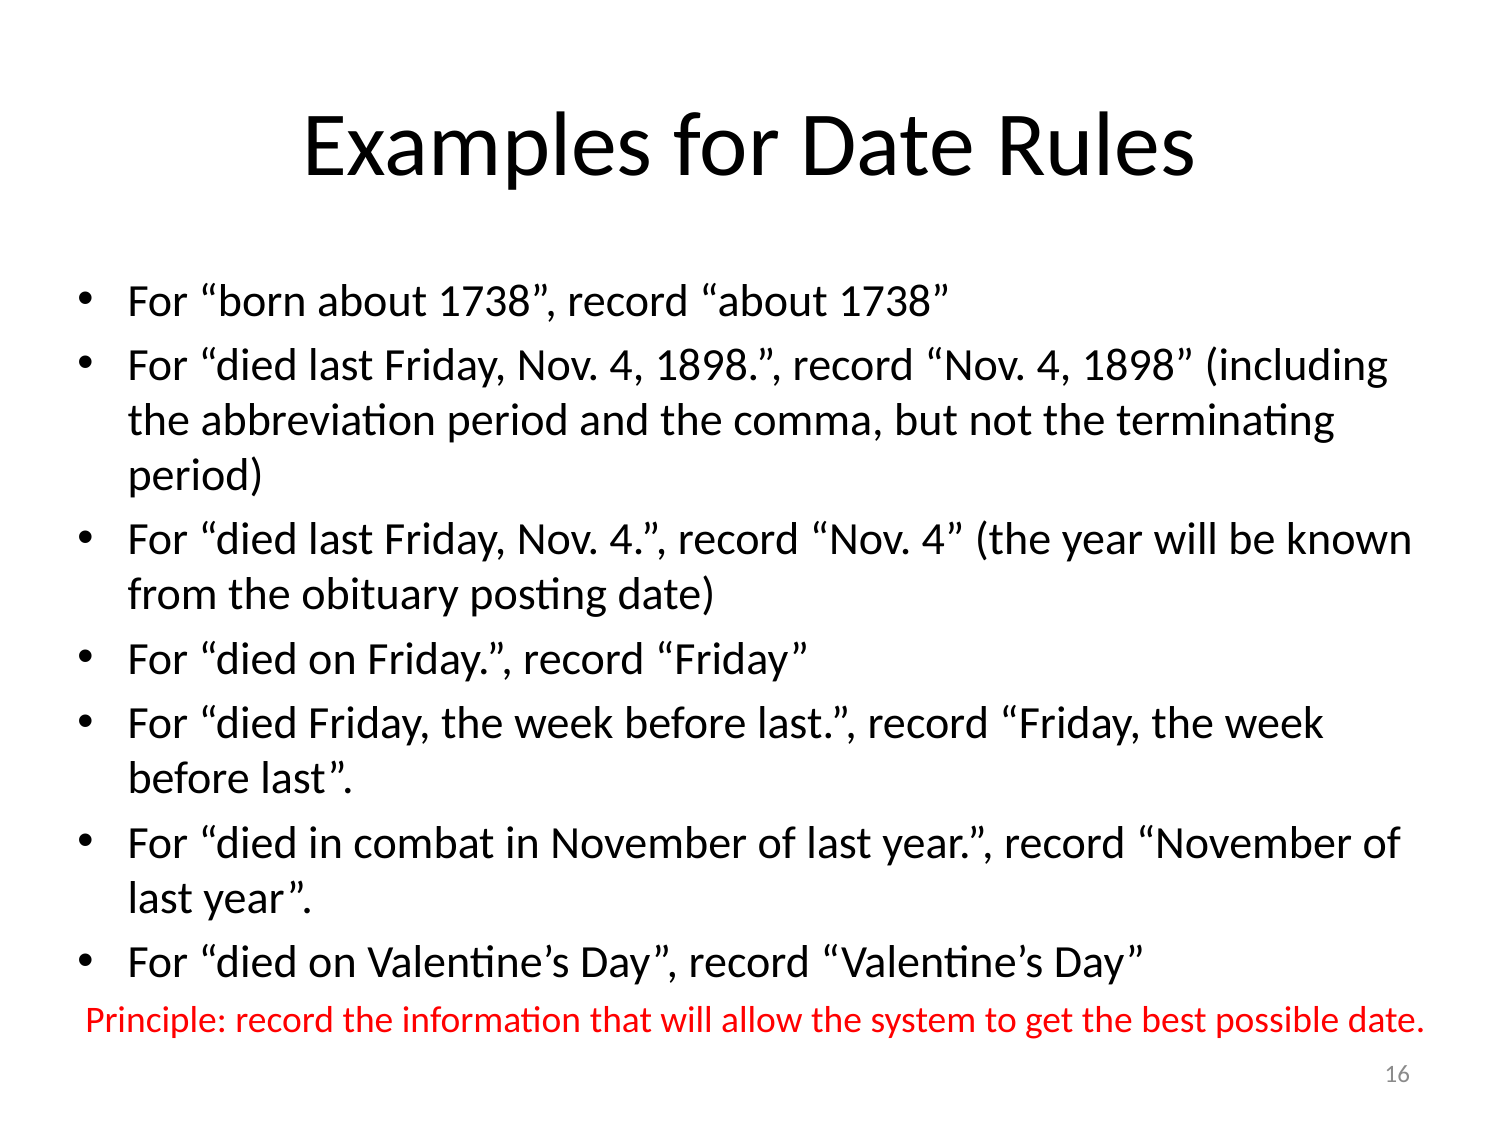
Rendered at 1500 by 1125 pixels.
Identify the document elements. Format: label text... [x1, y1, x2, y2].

slide_number 16 [1074, 1042, 1425, 1103]
list For “born about 1738”, record “about 1738” For “died last Friday, Nov. 4, 1898.”, record “Nov. 4, 1898” (including the abbreviation period and the comma, but not the terminating period) For “died last Friday, Nov. 4.”, record “Nov. 4” (the year will be known from the obituary posting date) For “died on Friday.”, record “Friday” For “died Friday, the week before last.”, record “Friday, the week before last”. For “died in combat in November of last year.”, record “November of last year”. For “died on Valentine’s Day”, record “Valentine’s Day” [62, 262, 1463, 1005]
text_box Principle: record the information that will allow the system to get the best possible date. [70, 987, 1443, 1048]
title Examples for Date Rules [75, 45, 1425, 233]
